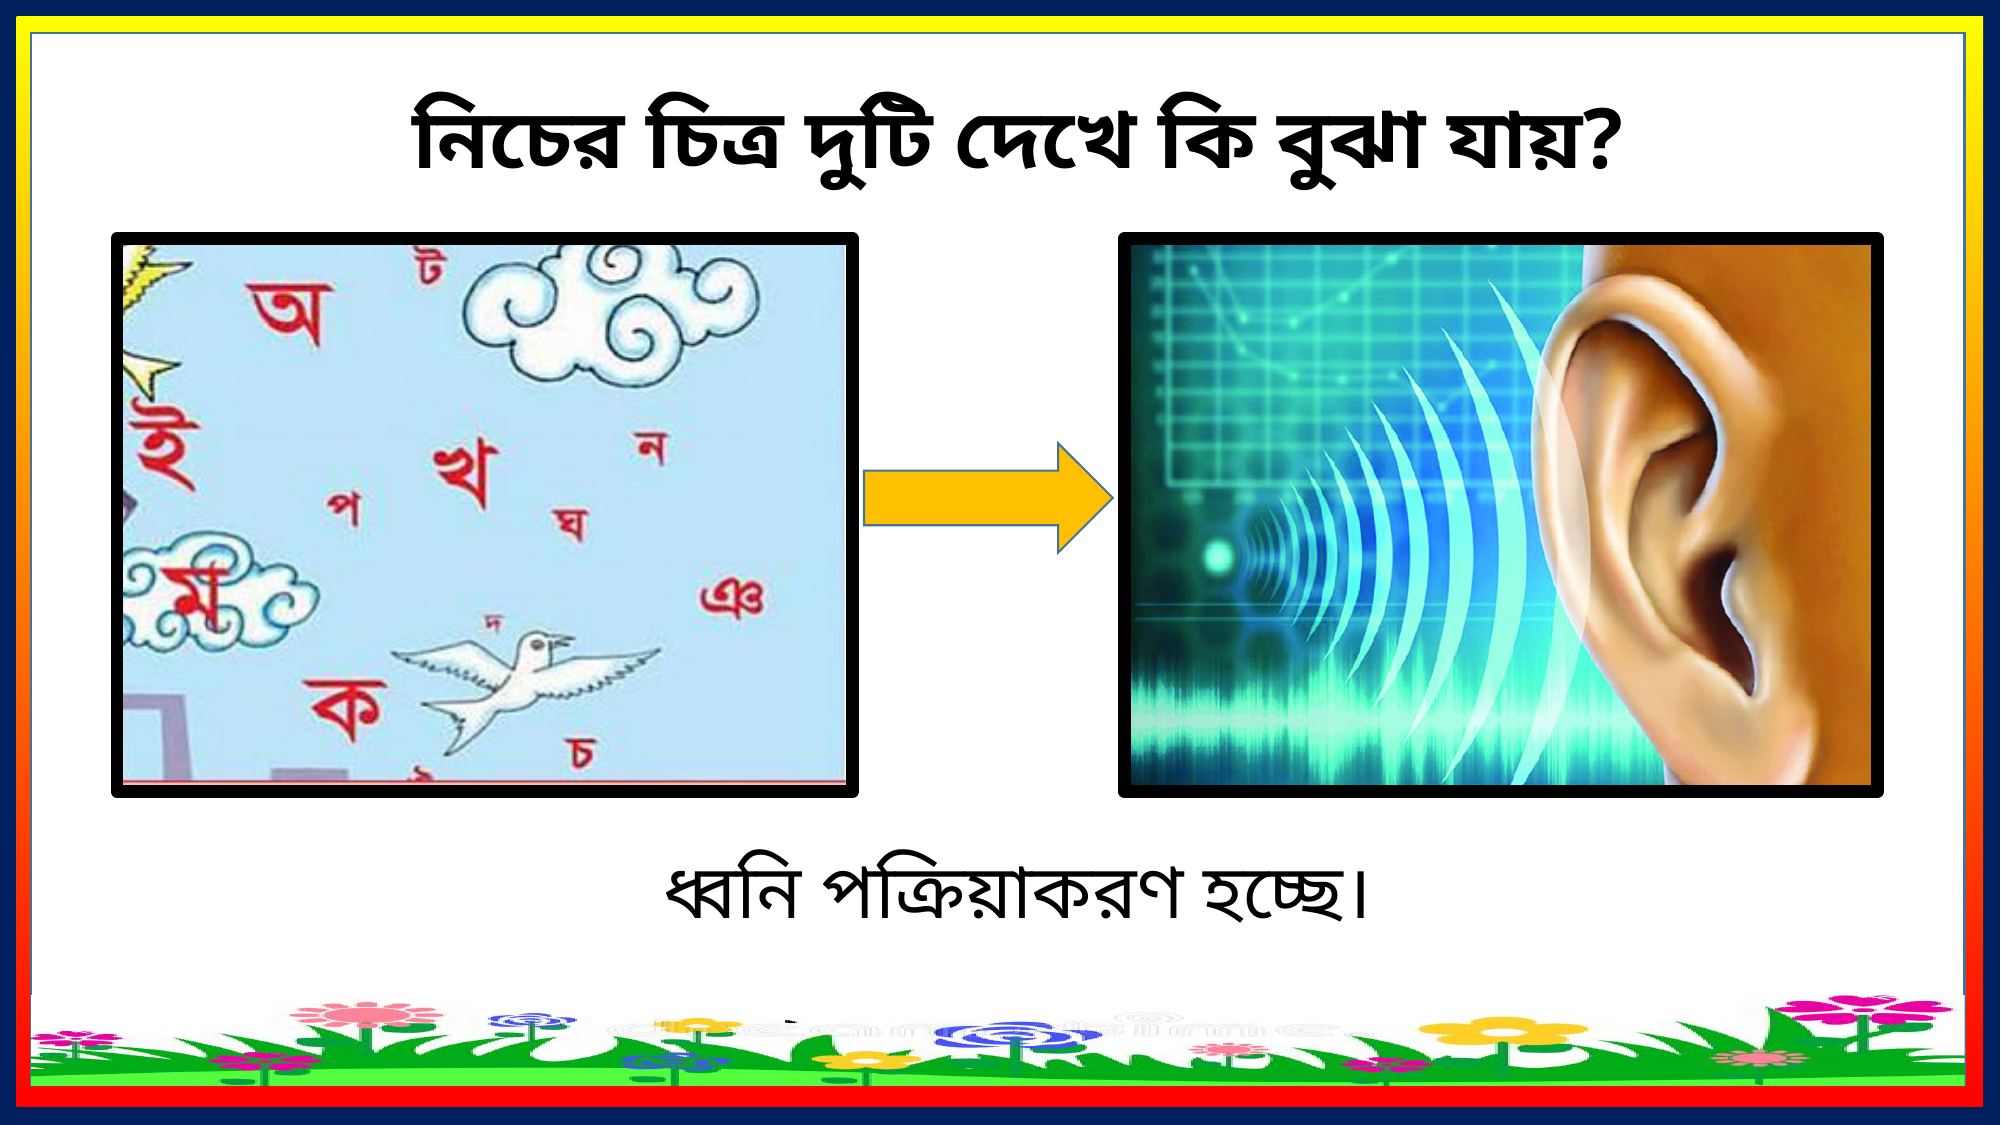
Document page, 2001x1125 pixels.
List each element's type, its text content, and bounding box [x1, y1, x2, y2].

text_box নিচের চিত্র দুটি দেখে কি বুঝা যায়? [123, 77, 1912, 193]
picture [1130, 244, 1872, 786]
picture [123, 244, 847, 786]
picture [31, 995, 1965, 1086]
text_box ধ্বনি পক্রিয়াকরণ হচ্ছে। [294, 836, 1741, 941]
text_box [862, 440, 1115, 556]
